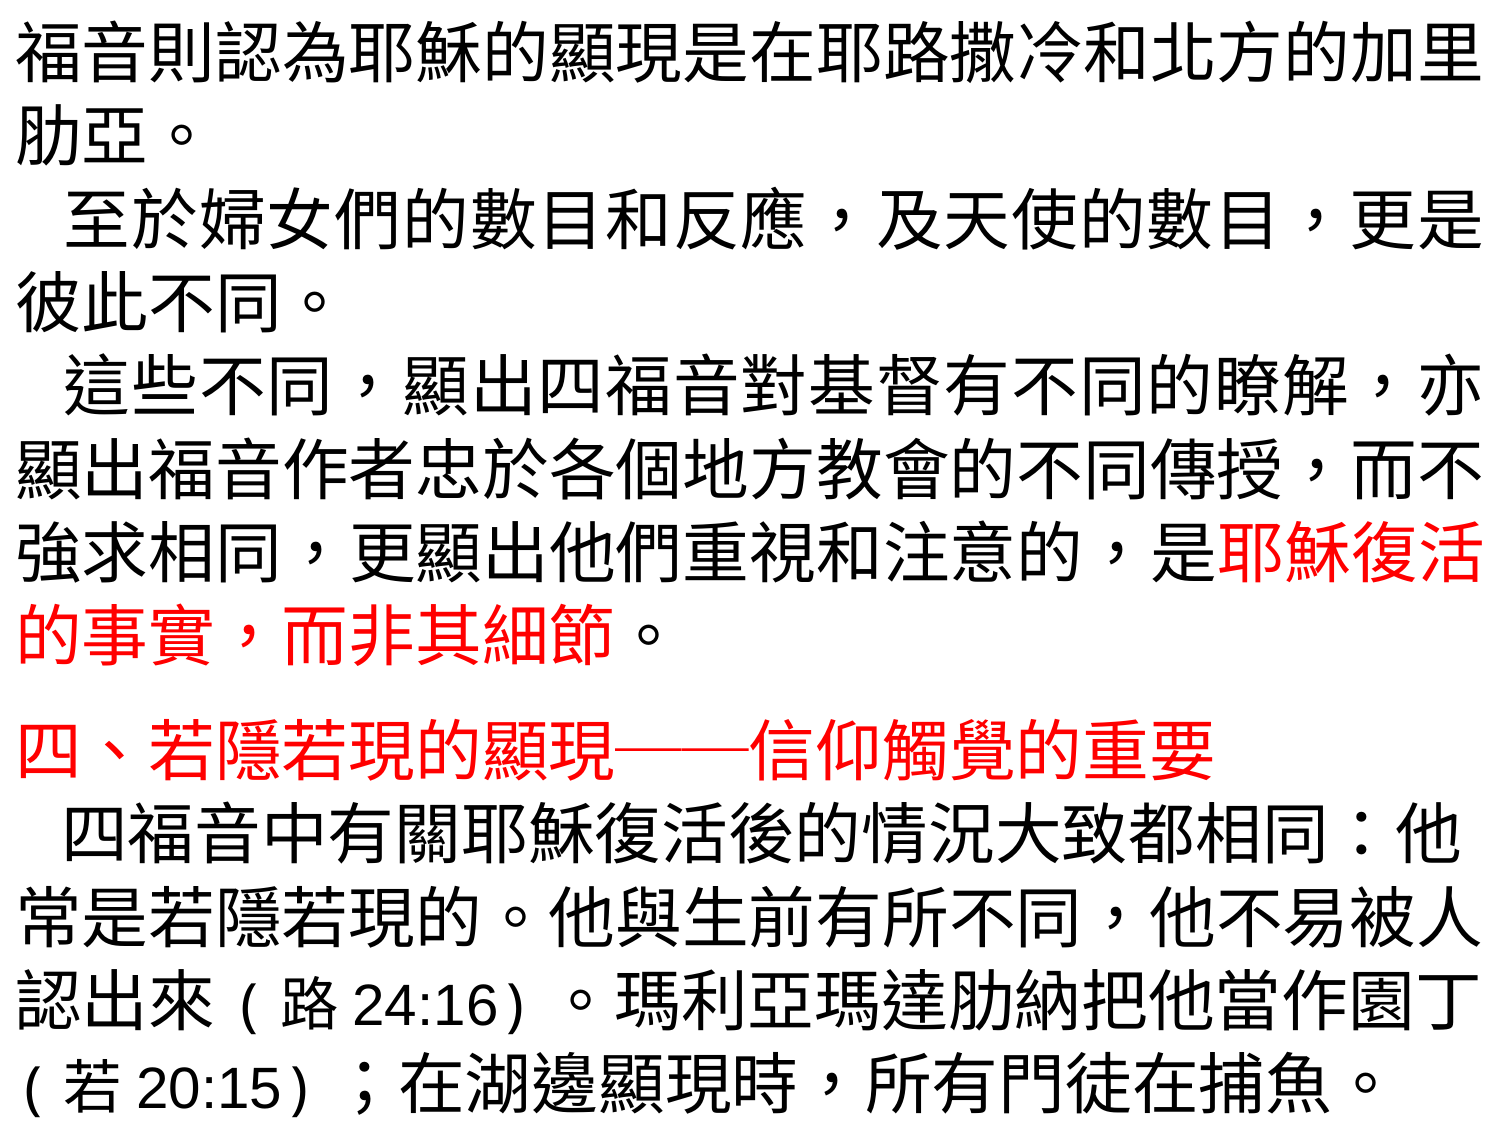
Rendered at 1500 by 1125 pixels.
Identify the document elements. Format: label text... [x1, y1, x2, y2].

subtitle 福音則認為耶穌的顯現是在耶路撒冷和北方的加里肋亞。 至於婦女們的數目和反應，及天使的數目，更是彼此不同。 這些不同，顯出四福音對基督有不同的瞭解，亦顯出福音作者忠於各個地方教會的不同傳授，而不強求相同，更顯出他們重視和注意的，是耶穌復活的事實，而非其細節。 四、若隱若現的顯現──信仰觸覺的重要 四福音中有關耶穌復活後的情況大致都相同：他常是若隱若現的。他與生前有所不同，他不易被人認出來(路24:16)。瑪利亞瑪達肋納把他當作園丁(若20:15)；在湖邊顯現時，所有門徒在捕魚。 [0, 0, 1500, 1125]
